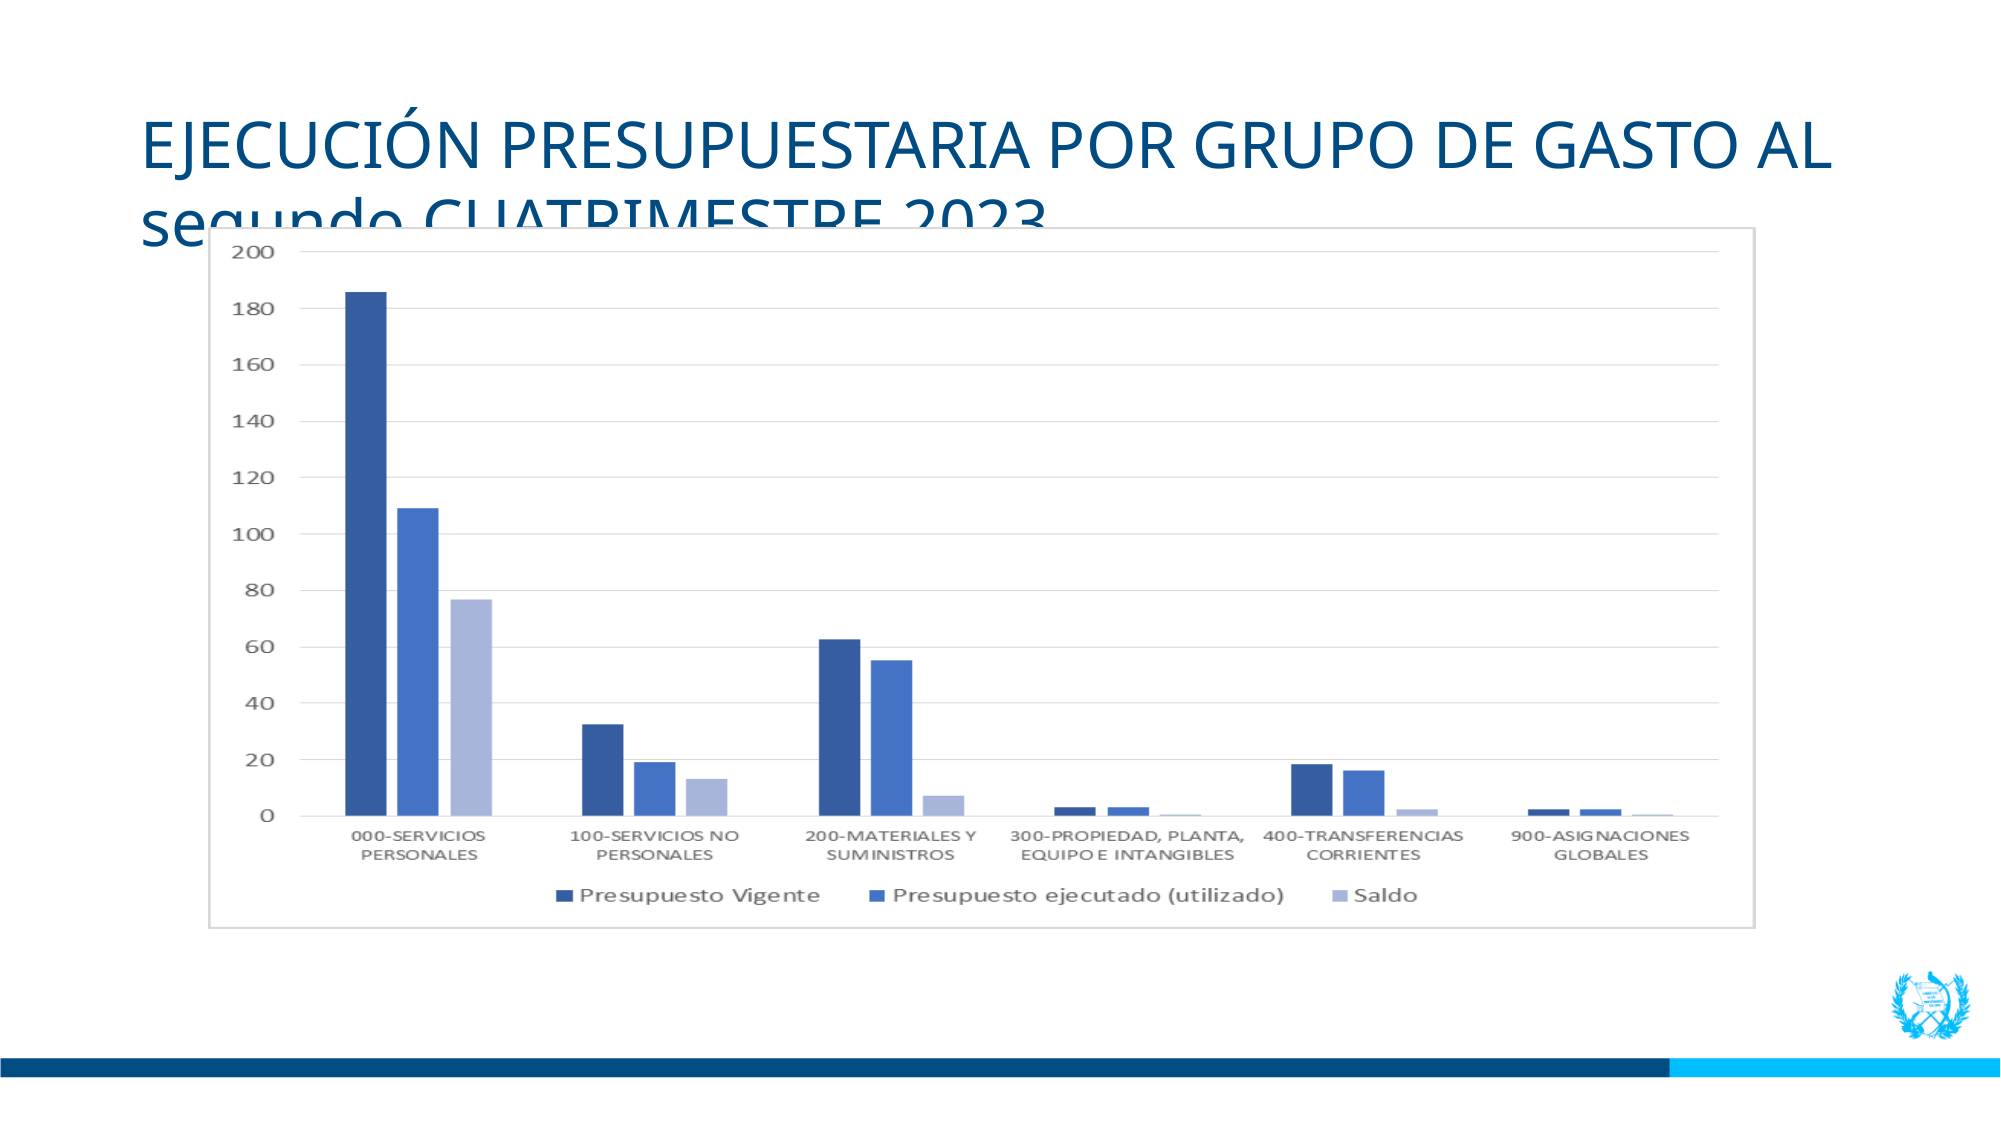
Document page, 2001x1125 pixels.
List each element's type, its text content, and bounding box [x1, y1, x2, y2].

picture [0, 0, 2001, 1125]
text_box EJECUCIÓN PRESUPUESTARIA POR GRUPO DE GASTO AL segundo CUATRIMESTRE 2023 [125, 96, 1922, 267]
